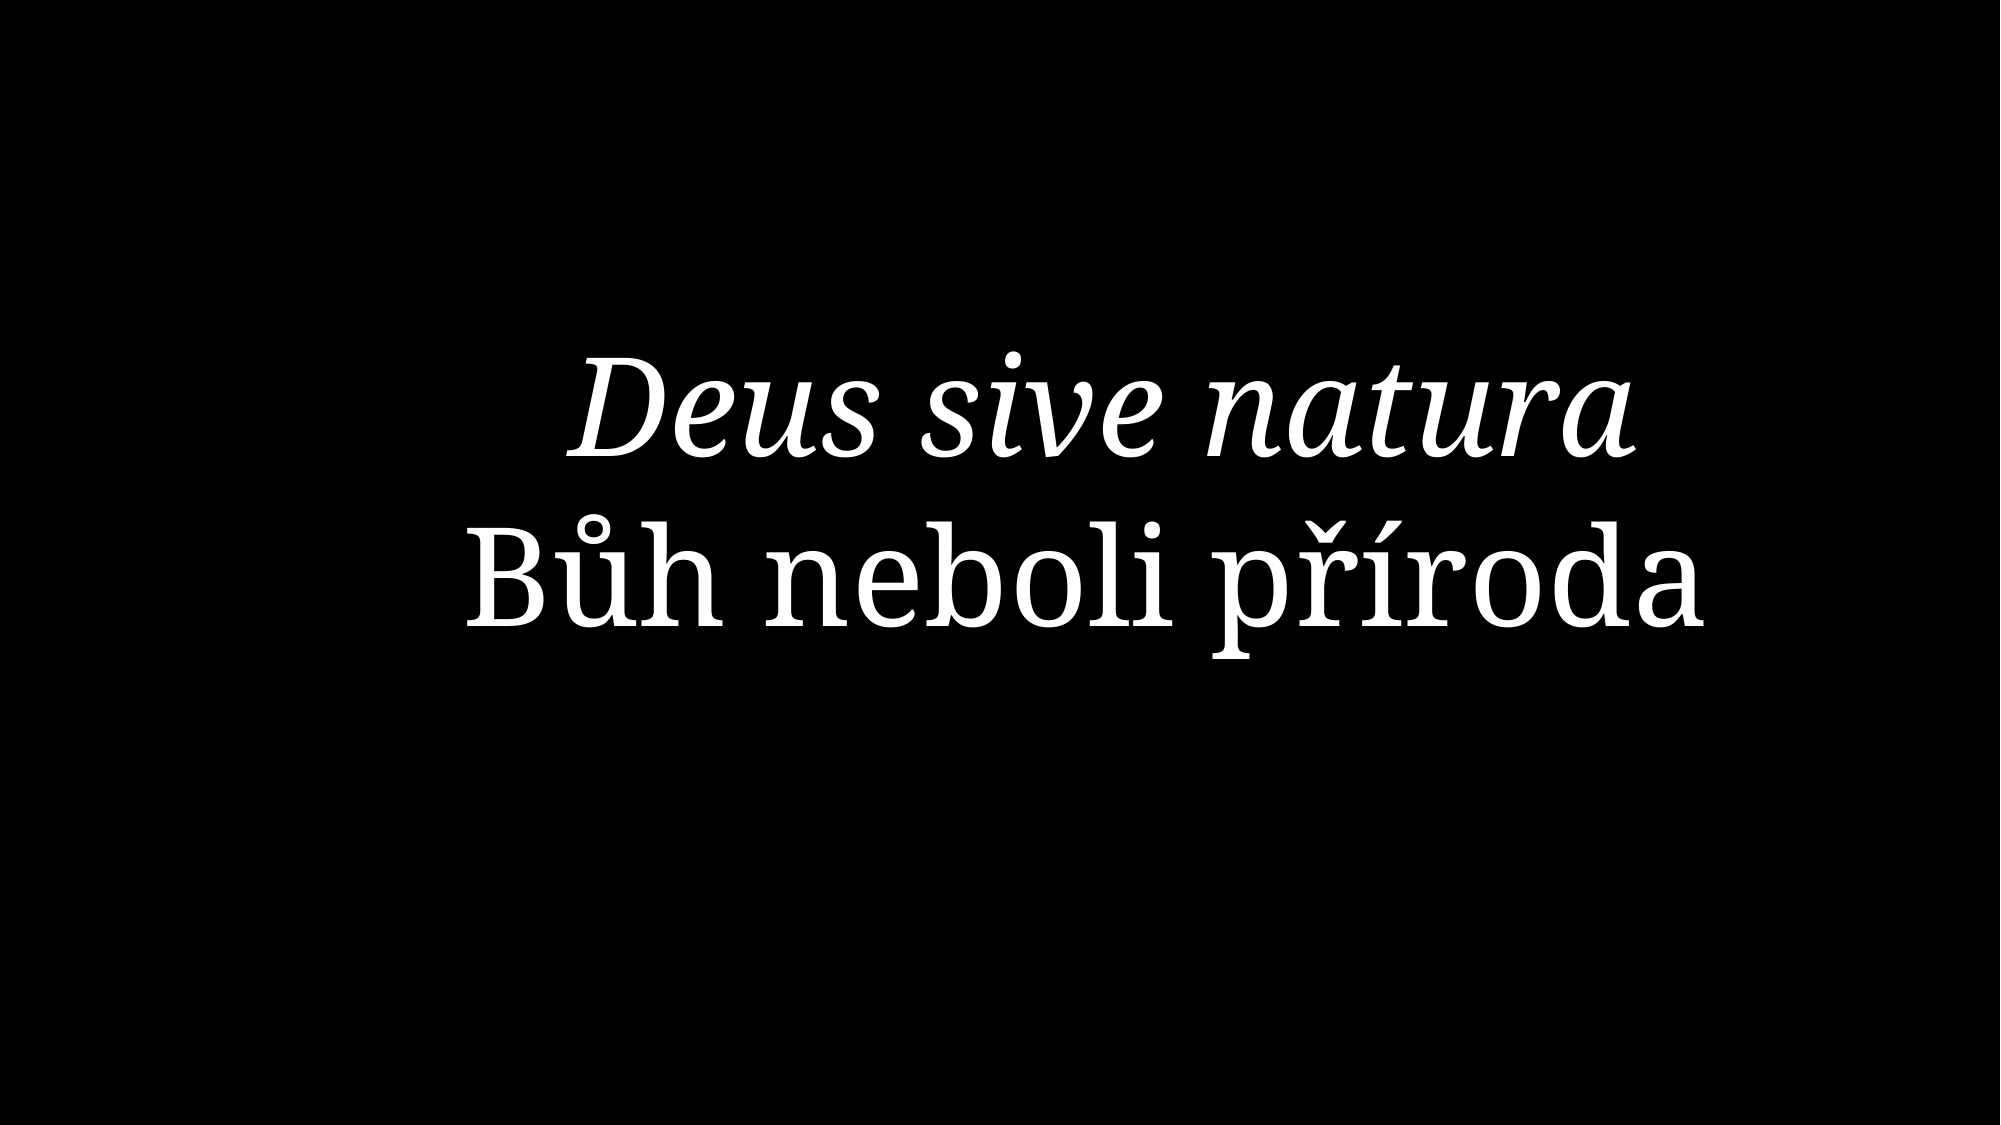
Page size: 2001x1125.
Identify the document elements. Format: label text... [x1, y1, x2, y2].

list Deus sive natura Bůh neboli příroda [447, 330, 1765, 1042]
